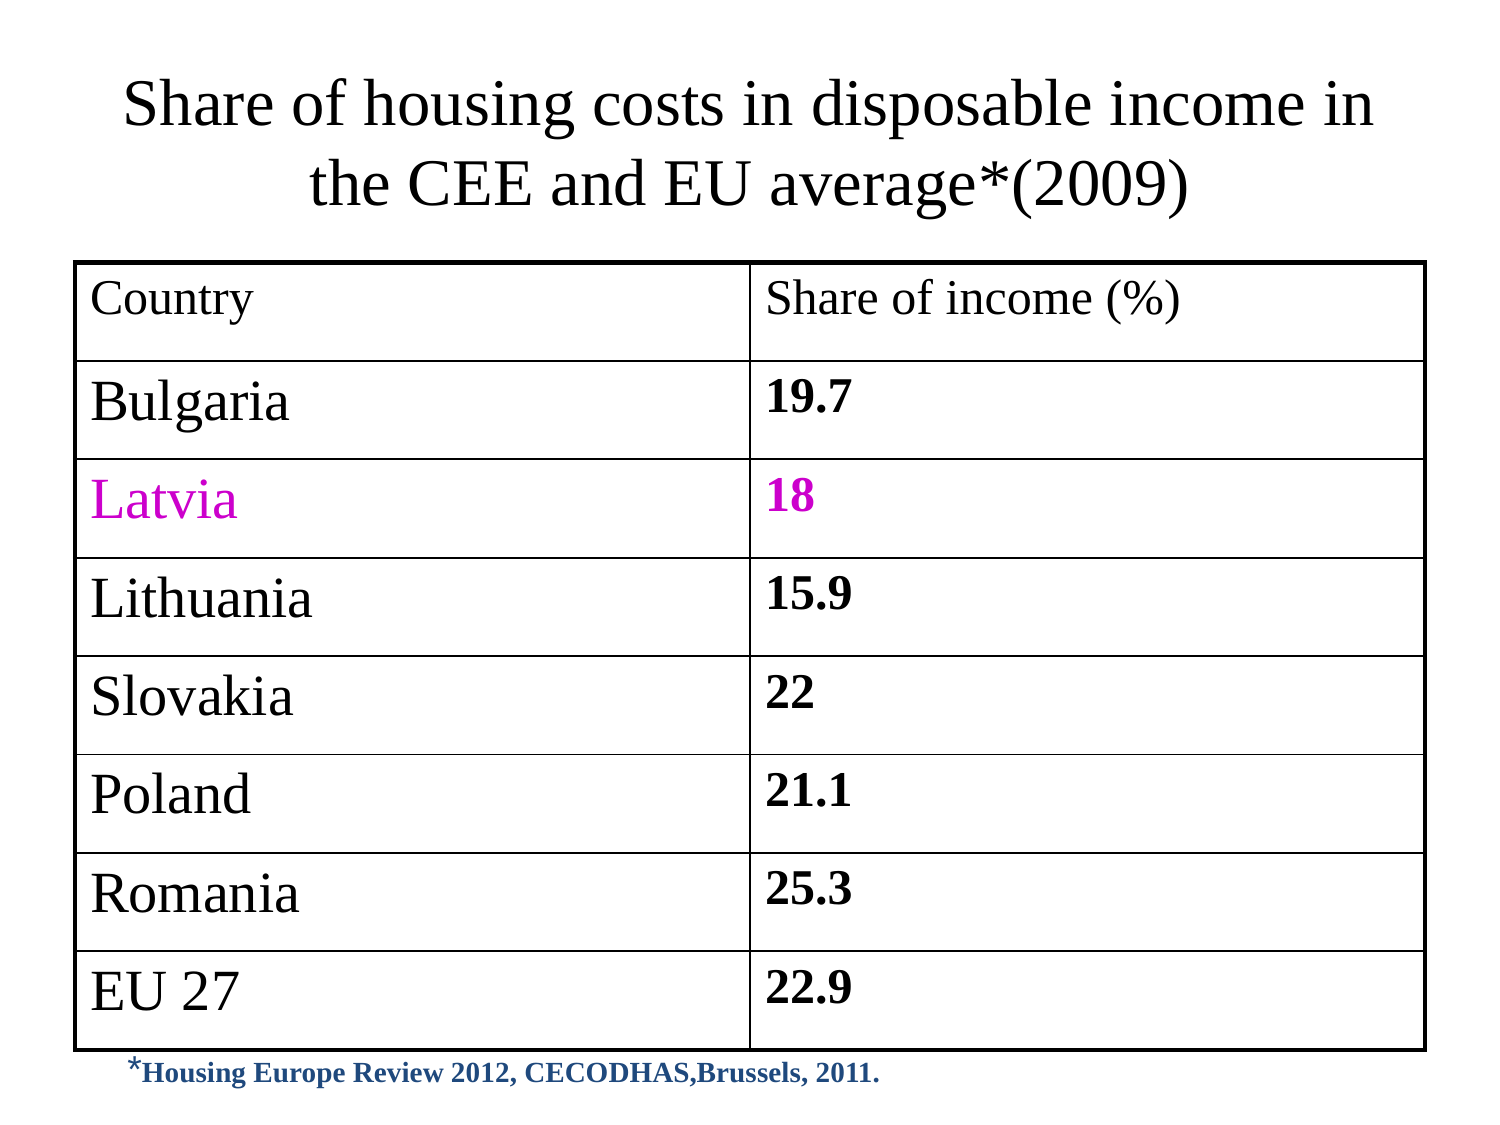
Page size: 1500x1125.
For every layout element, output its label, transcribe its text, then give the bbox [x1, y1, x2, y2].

table_cell Slovakia [77, 657, 749, 754]
table_cell 18 [751, 460, 1423, 557]
table_cell EU 27 [77, 952, 749, 1048]
table_cell 22 [751, 657, 1423, 754]
title Share of housing costs in disposable income in the CEE and EU average*(2009) [75, 45, 1425, 233]
text_box *Housing Europe Review 2012, CECODHAS,Brussels, 2011. [112, 1037, 1200, 1098]
table_cell 15.9 [751, 559, 1423, 655]
table_header Country [77, 265, 749, 360]
table_cell Bulgaria [77, 362, 749, 458]
table_cell 22.9 [751, 952, 1423, 1048]
table_cell Poland [77, 755, 749, 852]
table_cell 19.7 [751, 362, 1423, 458]
table_cell Lithuania [77, 559, 749, 655]
table_header Share of income (%) [751, 265, 1423, 360]
table_cell Romania [77, 854, 749, 950]
table_cell 25.3 [751, 854, 1423, 950]
table_cell 21.1 [751, 755, 1423, 852]
table_cell Latvia [77, 460, 749, 557]
